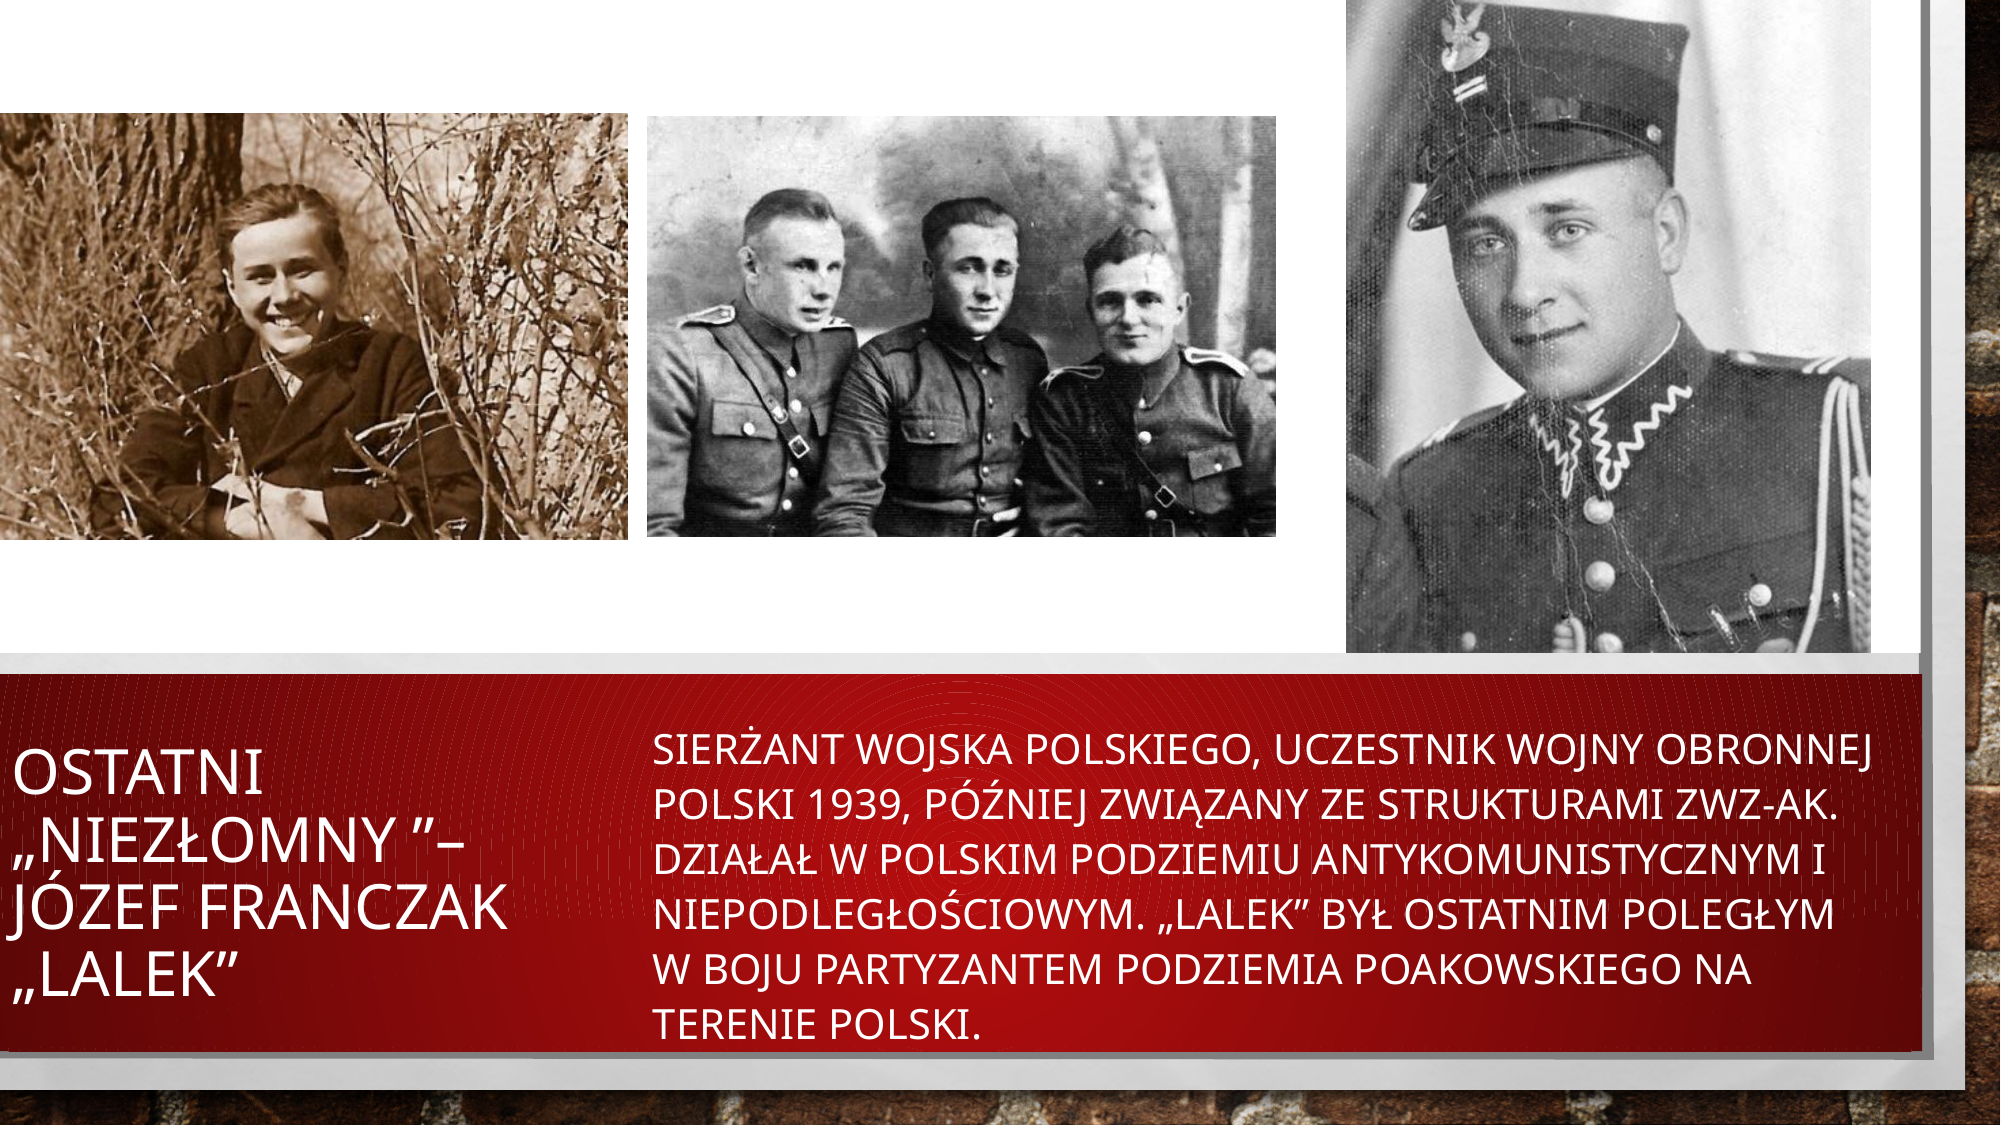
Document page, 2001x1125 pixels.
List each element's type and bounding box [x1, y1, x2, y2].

text_box [0, 0, 1966, 1091]
list [1345, 0, 1871, 654]
picture [647, 116, 1276, 537]
picture [0, 0, 2000, 1125]
picture [0, 112, 628, 541]
